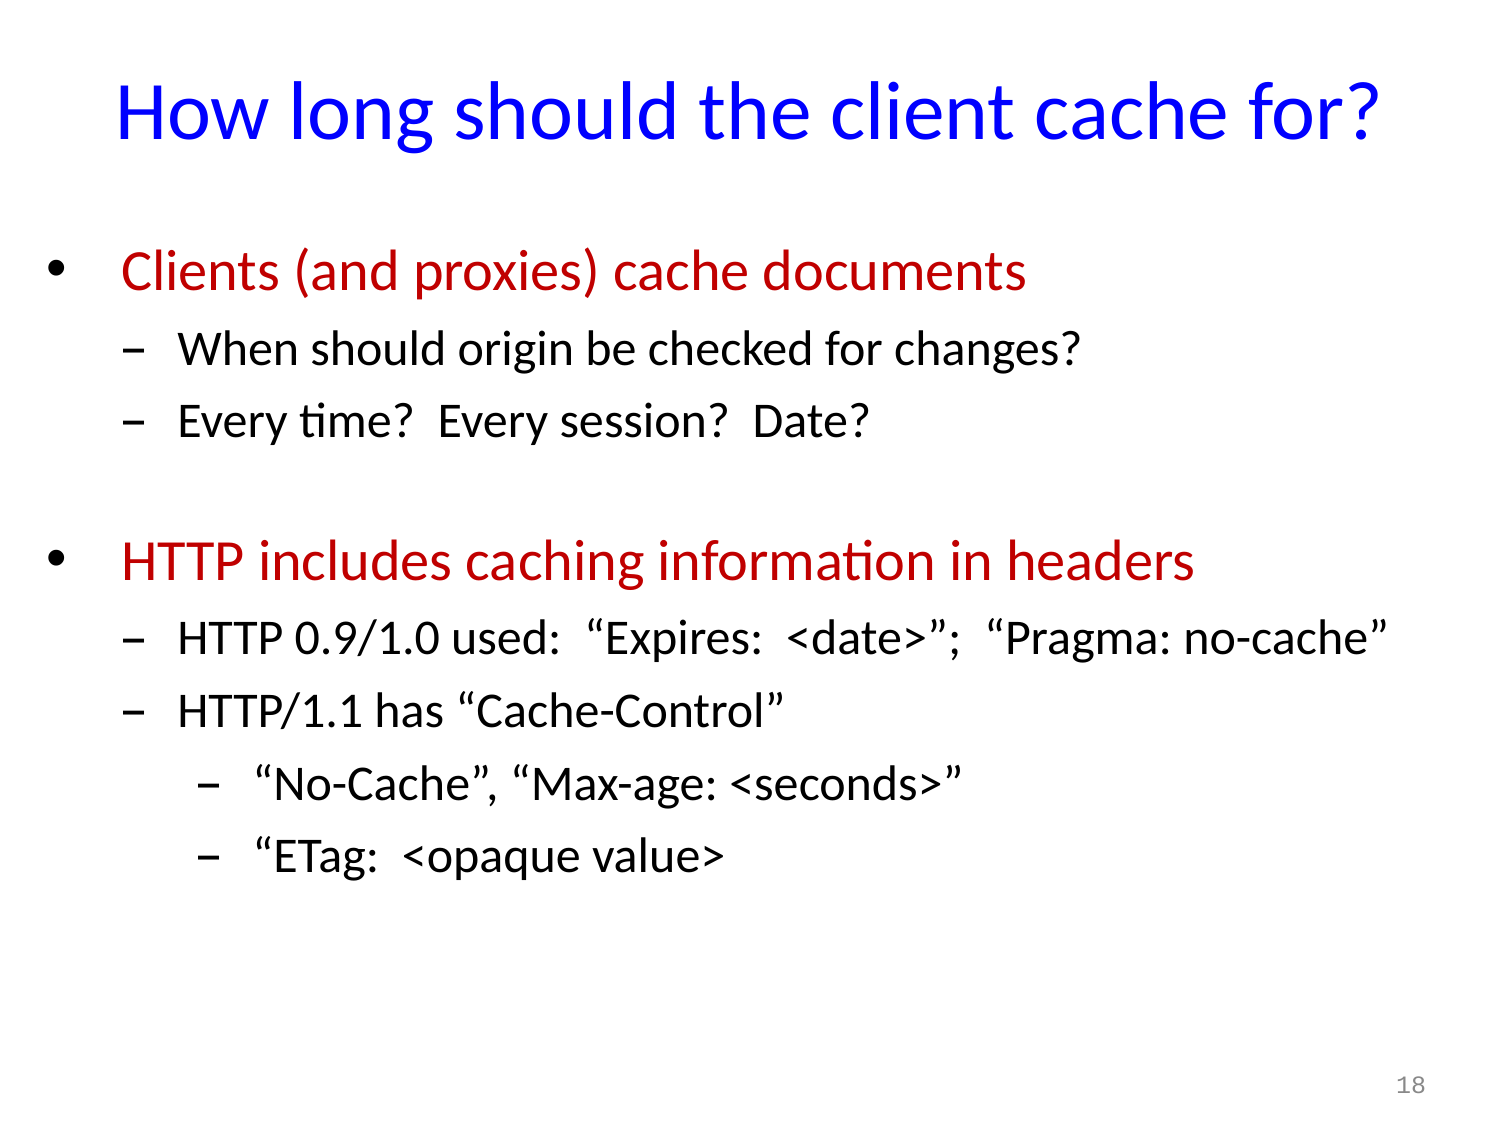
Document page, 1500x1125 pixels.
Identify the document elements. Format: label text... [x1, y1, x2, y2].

text_box Clients (and proxies) cache documents When should origin be checked for changes? Every time? Every session? Date? HTTP includes caching information in headers HTTP 0.9/1.0 used: “Expires: <date>”; “Pragma: no-cache” HTTP/1.1 has “Cache-Control” “No-Cache”, “Max-age: <seconds>” “ETag: <opaque value> [31, 224, 1469, 1100]
text_box 18 [1080, 1046, 1441, 1121]
text_box How long should the client cache for? [74, 12, 1425, 200]
